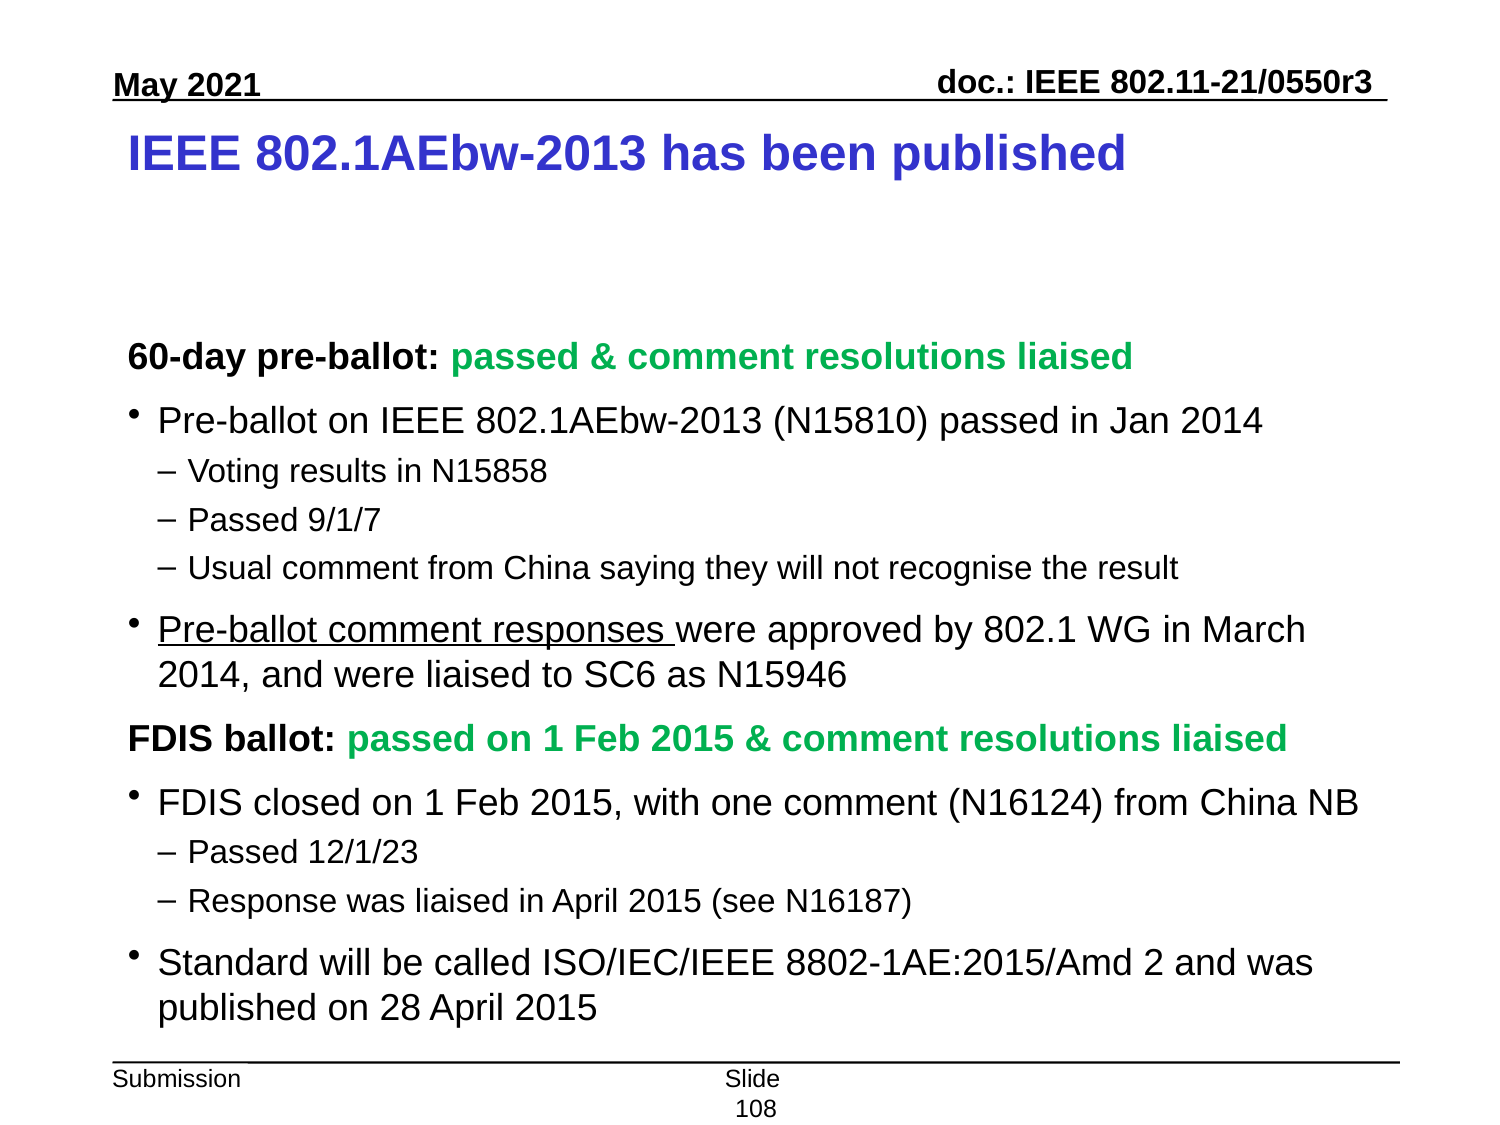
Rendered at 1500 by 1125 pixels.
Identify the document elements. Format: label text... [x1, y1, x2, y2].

slide_number Slide 108 [709, 1061, 803, 1093]
list 60-day pre-ballot: passed & comment resolutions liaised Pre-ballot on IEEE 802.1AEbw-2013 (N15810) passed in Jan 2014 Voting results in N15858 Passed 9/1/7 Usual comment from China saying they will not recognise the result Pre-ballot comment responses were approved by 802.1 WG in March 2014, and were liaised to SC6 as N15946 FDIS ballot: passed on 1 Feb 2015 & comment resolutions liaised FDIS closed on 1 Feb 2015, with one comment (N16124) from China NB Passed 12/1/23 Response was liaised in April 2015 (see N16187) Standard will be called ISO/IEC/IEEE 8802-1AE:2015/Amd 2 and was published on 28 April 2015 [112, 324, 1388, 1000]
title IEEE 802.1AEbw-2013 has been published [112, 112, 1388, 288]
